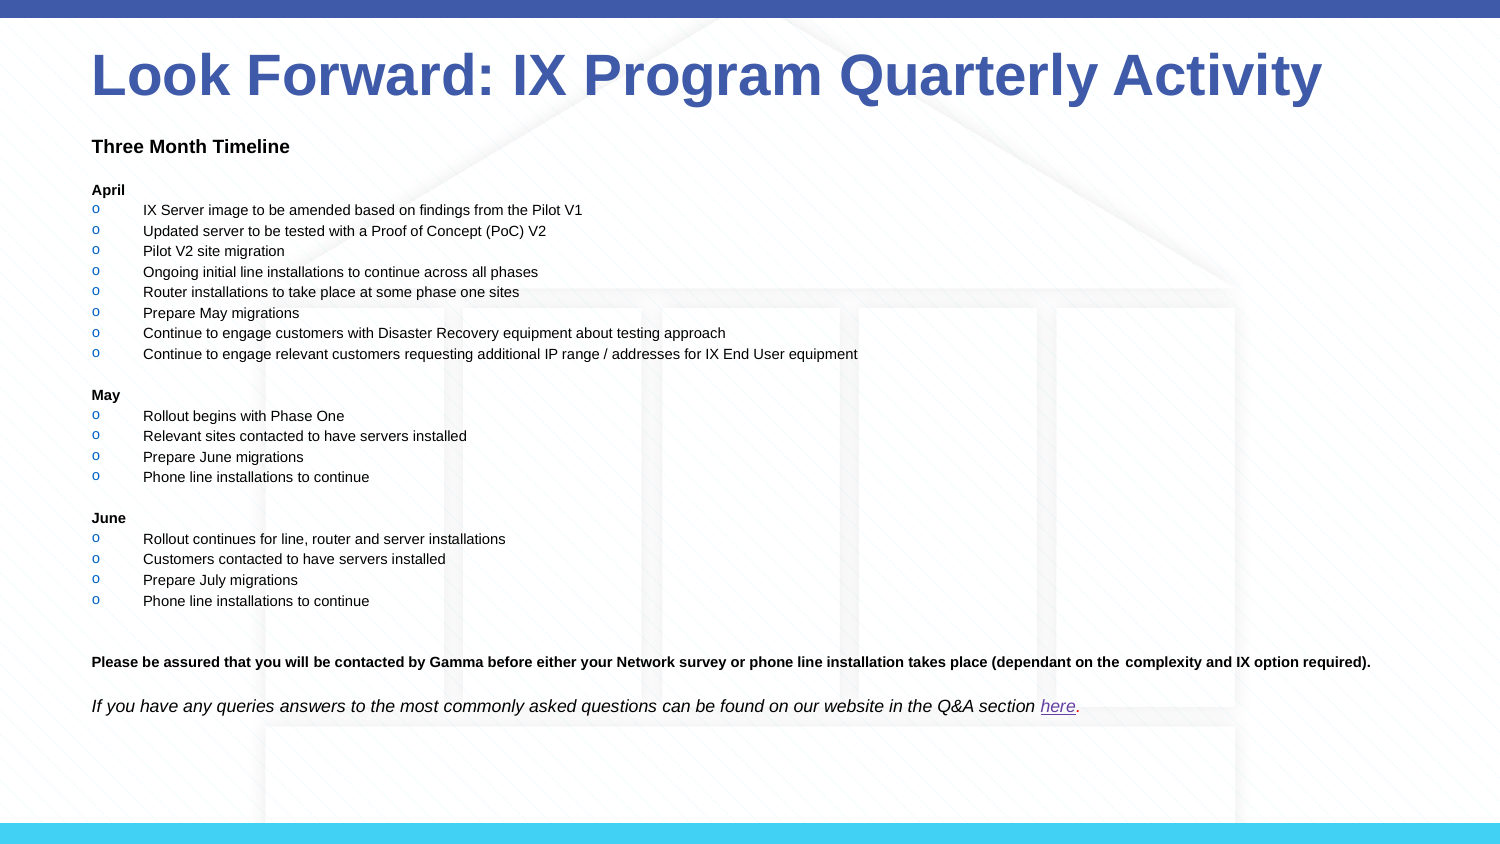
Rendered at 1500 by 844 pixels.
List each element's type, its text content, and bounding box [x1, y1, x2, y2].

picture [0, 0, 1500, 844]
list Three Month Timeline April IX Server image to be amended based on findings from the Pilot V1 Updated server to be tested with a Proof of Concept (PoC) V2 Pilot V2 site migration Ongoing initial line installations to continue across all phases Router installations to take place at some phase one sites Prepare May migrations Continue to engage customers with Disaster Recovery equipment about testing approach Continue to engage relevant customers requesting additional IP range / addresses for IX End User equipment May Rollout begins with Phase One Relevant sites contacted to have servers installed Prepare June migrations Phone line installations to continue June Rollout continues for line, router and server installations Customers contacted to have servers installed Prepare July migrations Phone line installations to continue Please be assured that you will be contacted by Gamma before either your Network survey or phone line installation takes place (dependant on the complexity and IX option required). If you have any queries answers to the most commonly asked questions can be found on our website in the Q&A section here. [76, 126, 1427, 729]
title Look Forward: IX Program Quarterly Activity [76, 20, 1427, 125]
